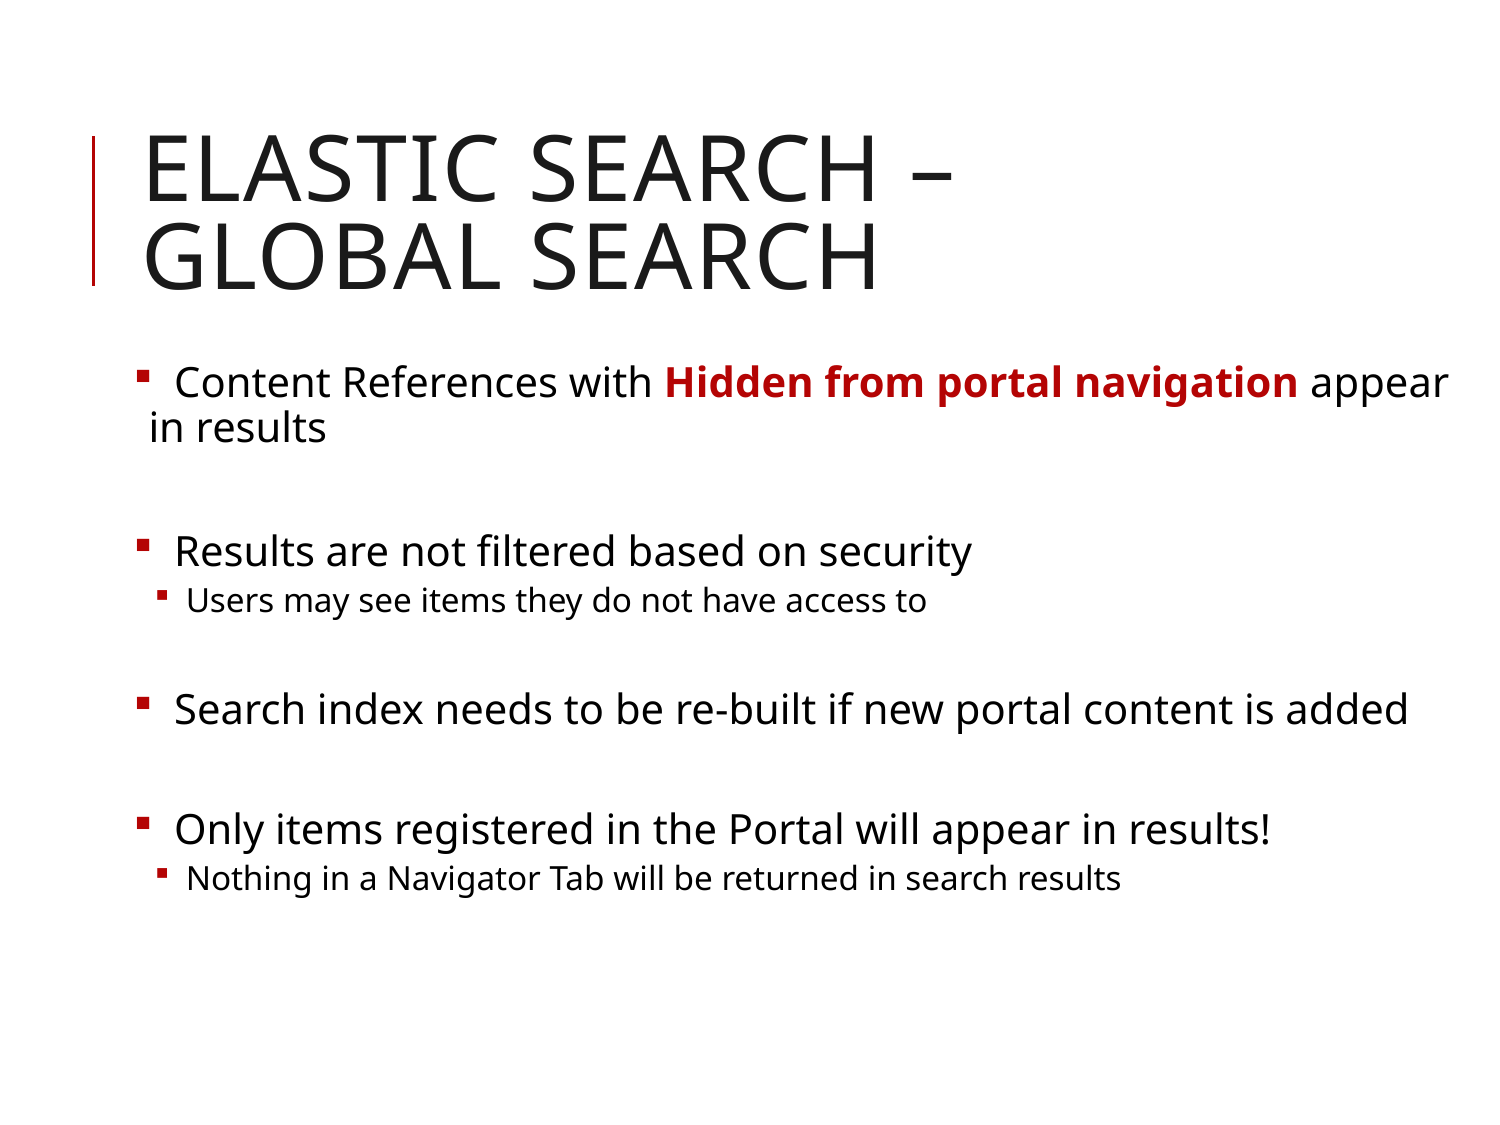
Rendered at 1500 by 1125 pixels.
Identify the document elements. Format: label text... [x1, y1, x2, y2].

title Elastic search – Global Search [126, 96, 1322, 342]
list Content References with Hidden from portal navigation appear in results Results are not filtered based on security Users may see items they do not have access to Search index needs to be re-built if new portal content is added Only items registered in the Portal will appear in results! Nothing in a Navigator Tab will be returned in search results [126, 353, 1481, 1069]
